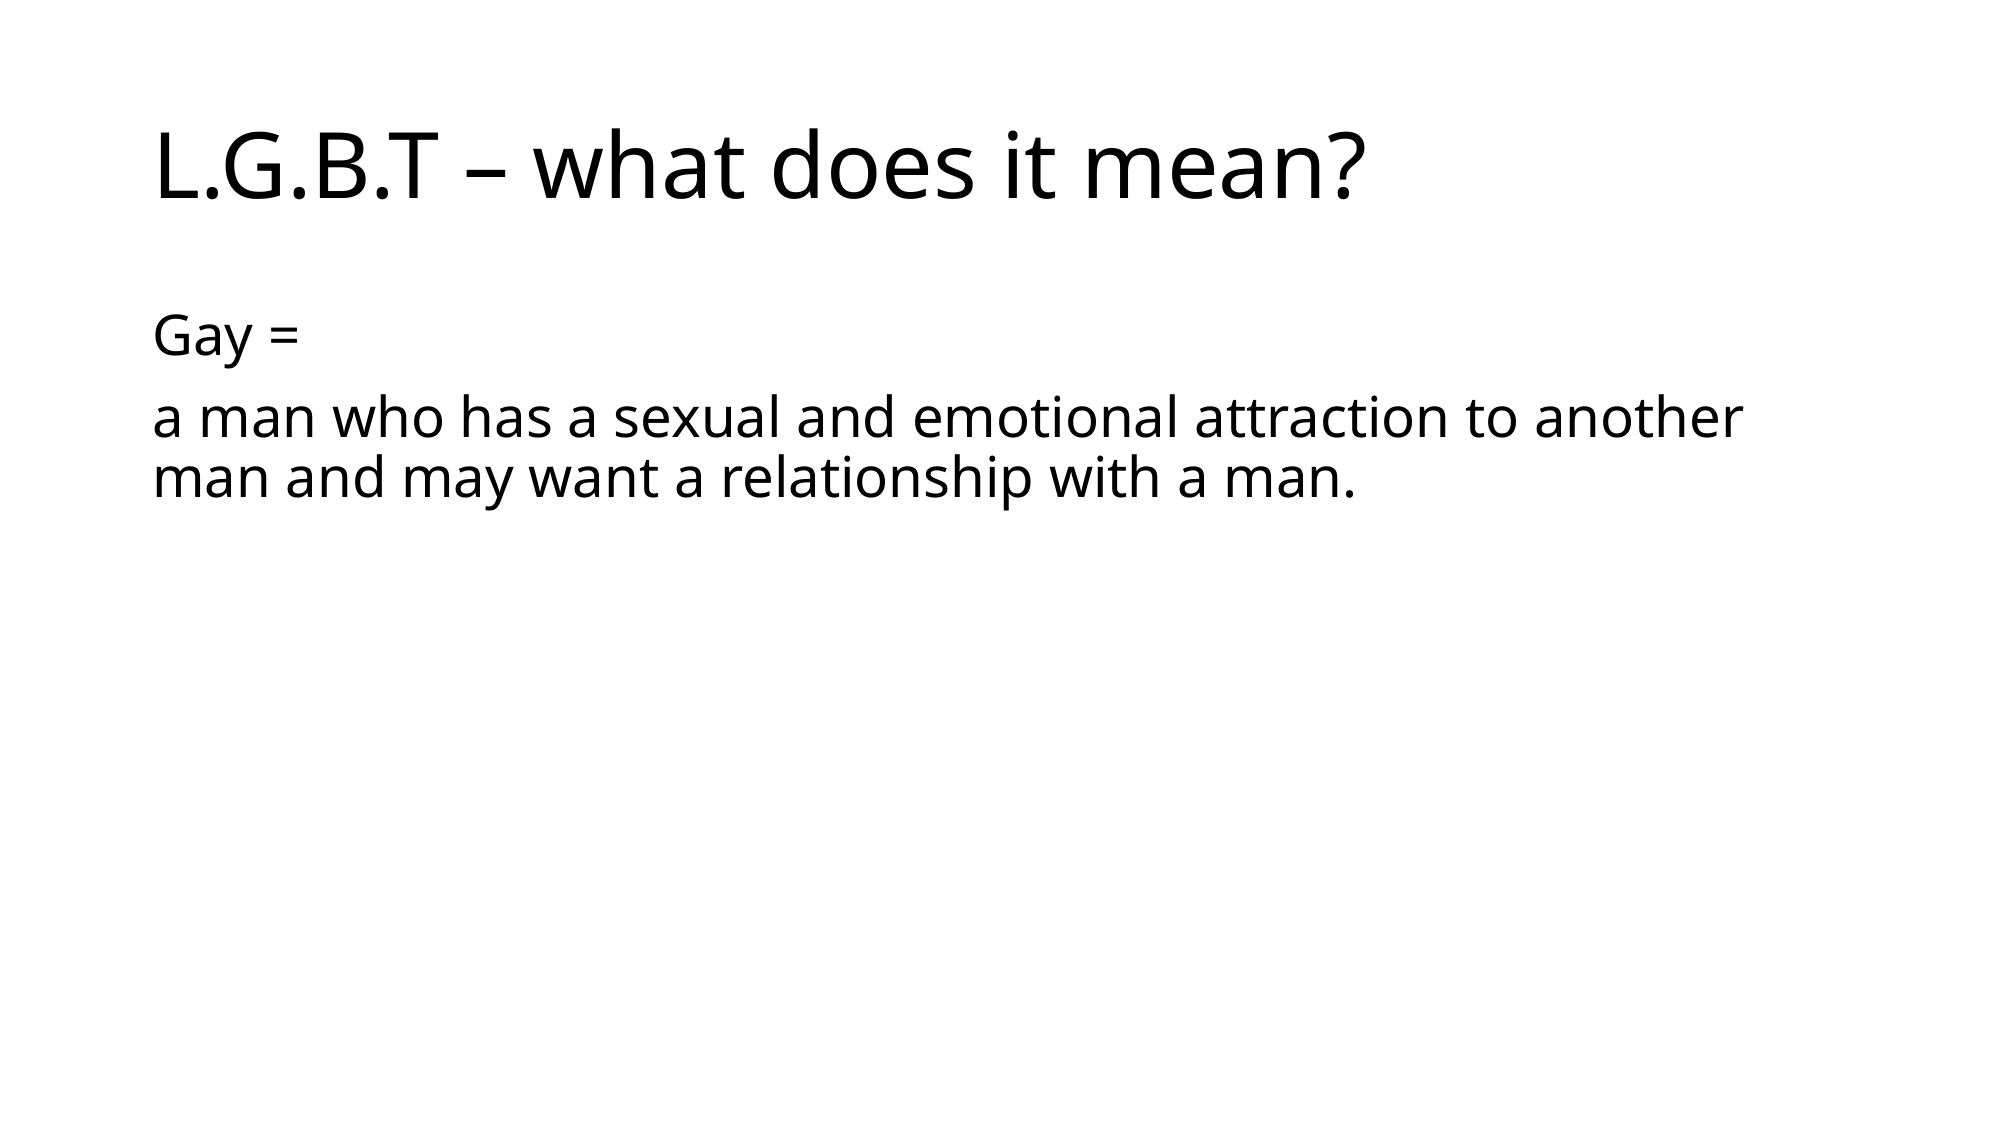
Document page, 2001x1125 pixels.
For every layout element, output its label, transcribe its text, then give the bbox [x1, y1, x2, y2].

title L.G.B.T – what does it mean? [137, 59, 1863, 278]
list Gay = a man who has a sexual and emotional attraction to another man and may want a relationship with a man. [137, 299, 1863, 1014]
